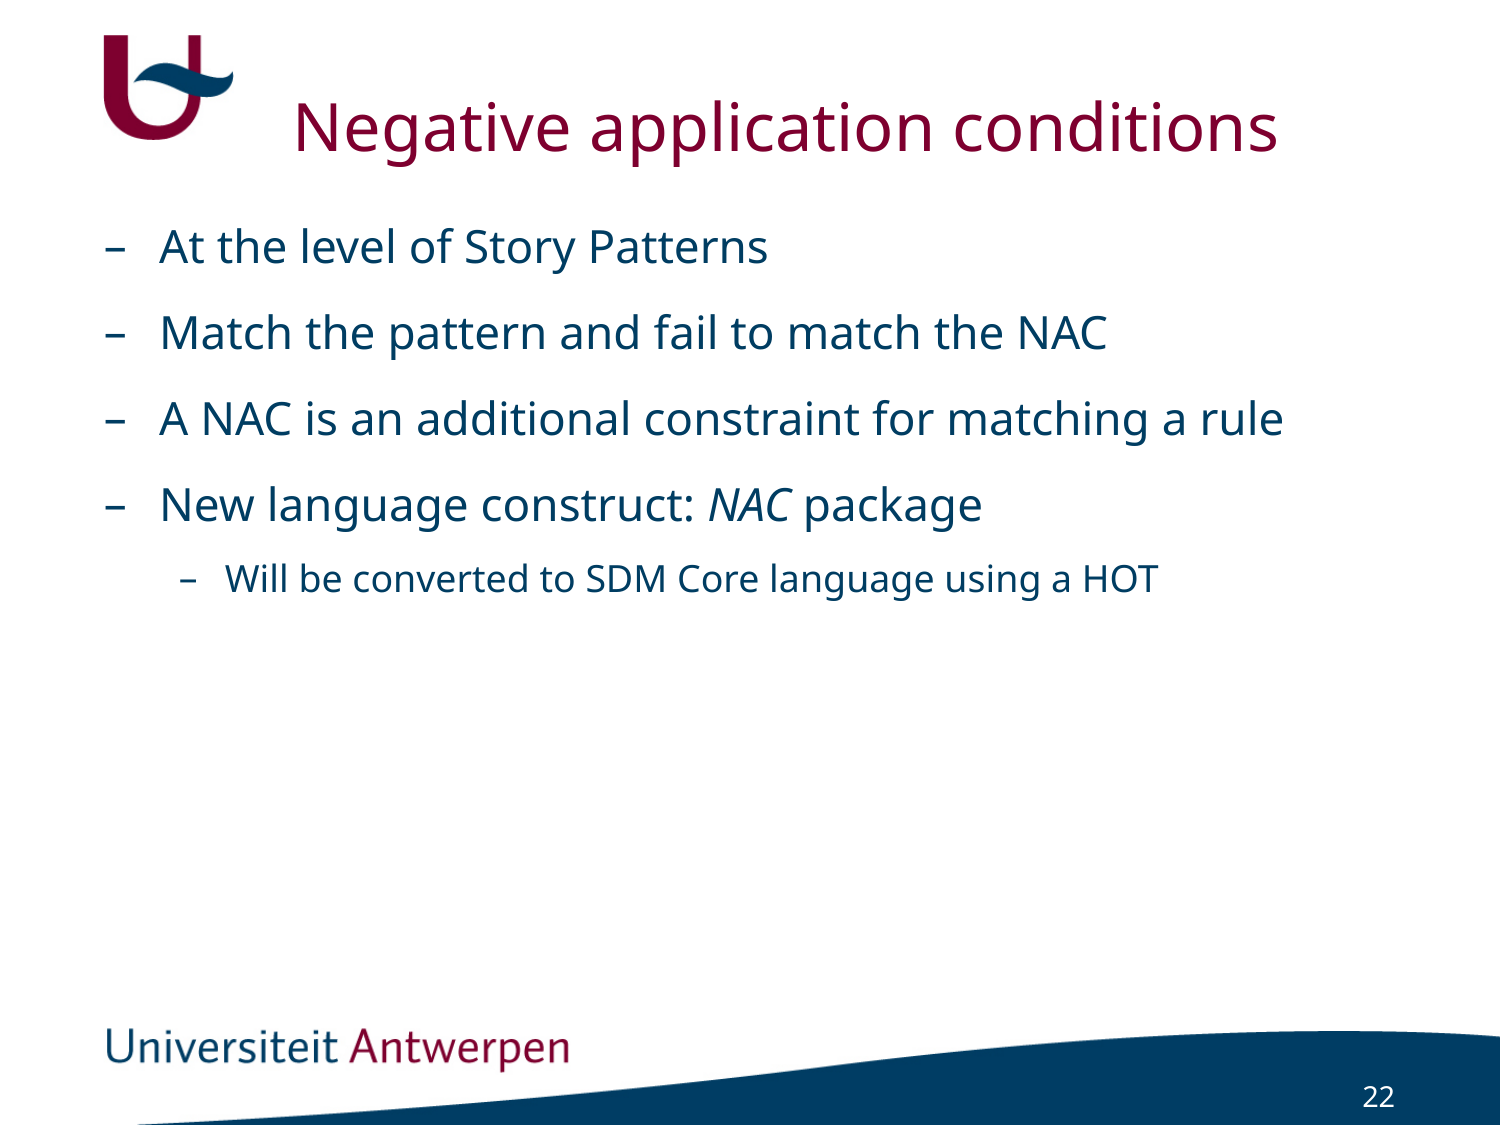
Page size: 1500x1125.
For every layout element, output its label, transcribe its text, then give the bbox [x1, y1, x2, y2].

picture [103, 35, 234, 140]
list At the level of Story Patterns Match the pattern and fail to match the NAC A NAC is an additional constraint for matching a rule New language construct: NAC package Will be converted to SDM Core language using a HOT [103, 198, 1395, 979]
title Negative application conditions [292, 34, 1395, 188]
picture [103, 1020, 1500, 1125]
